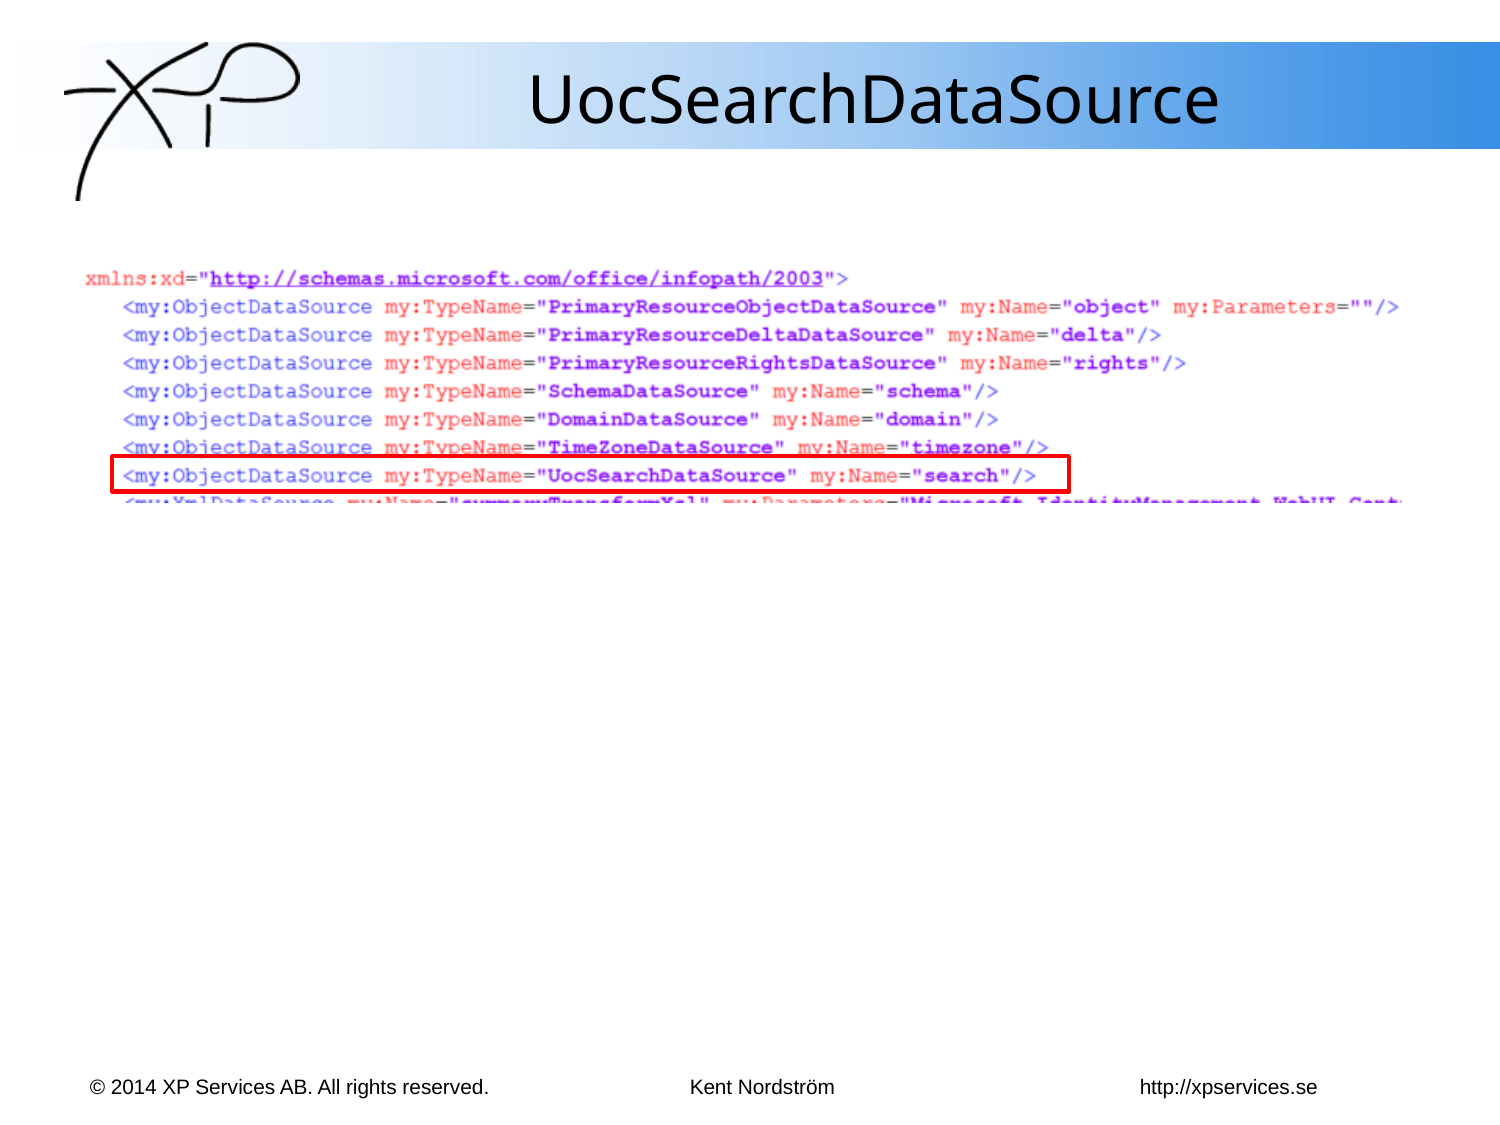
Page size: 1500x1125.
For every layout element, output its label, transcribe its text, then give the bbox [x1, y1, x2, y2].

title UocSearchDataSource [348, 44, 1402, 150]
picture [80, 266, 1402, 504]
picture [0, 42, 1500, 201]
slide_number © 2014 XP Services AB. All rights reserved. Kent Nordström http://xpservices.se [75, 1066, 1454, 1103]
